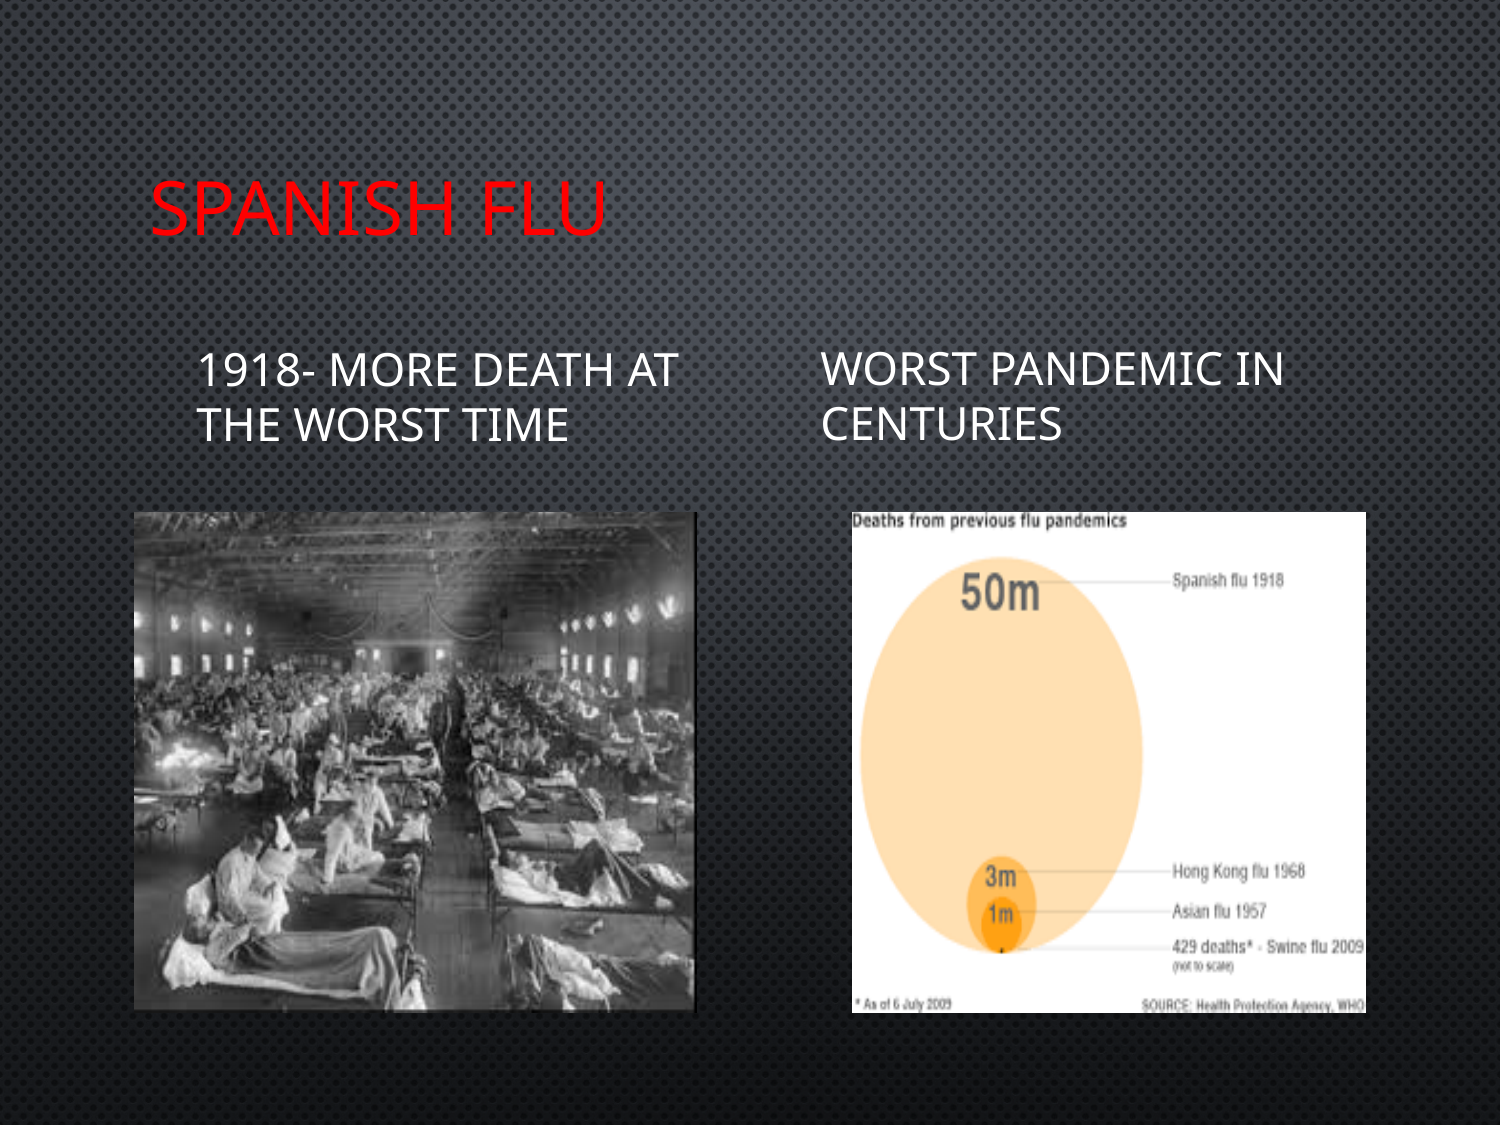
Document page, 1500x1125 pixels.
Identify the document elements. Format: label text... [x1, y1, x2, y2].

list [133, 512, 697, 1013]
title Spanish Flu [134, 97, 1367, 314]
list Worst pandemic in centuries [805, 338, 1367, 457]
list 1918- More death at the worst time [181, 338, 739, 459]
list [852, 512, 1366, 1013]
